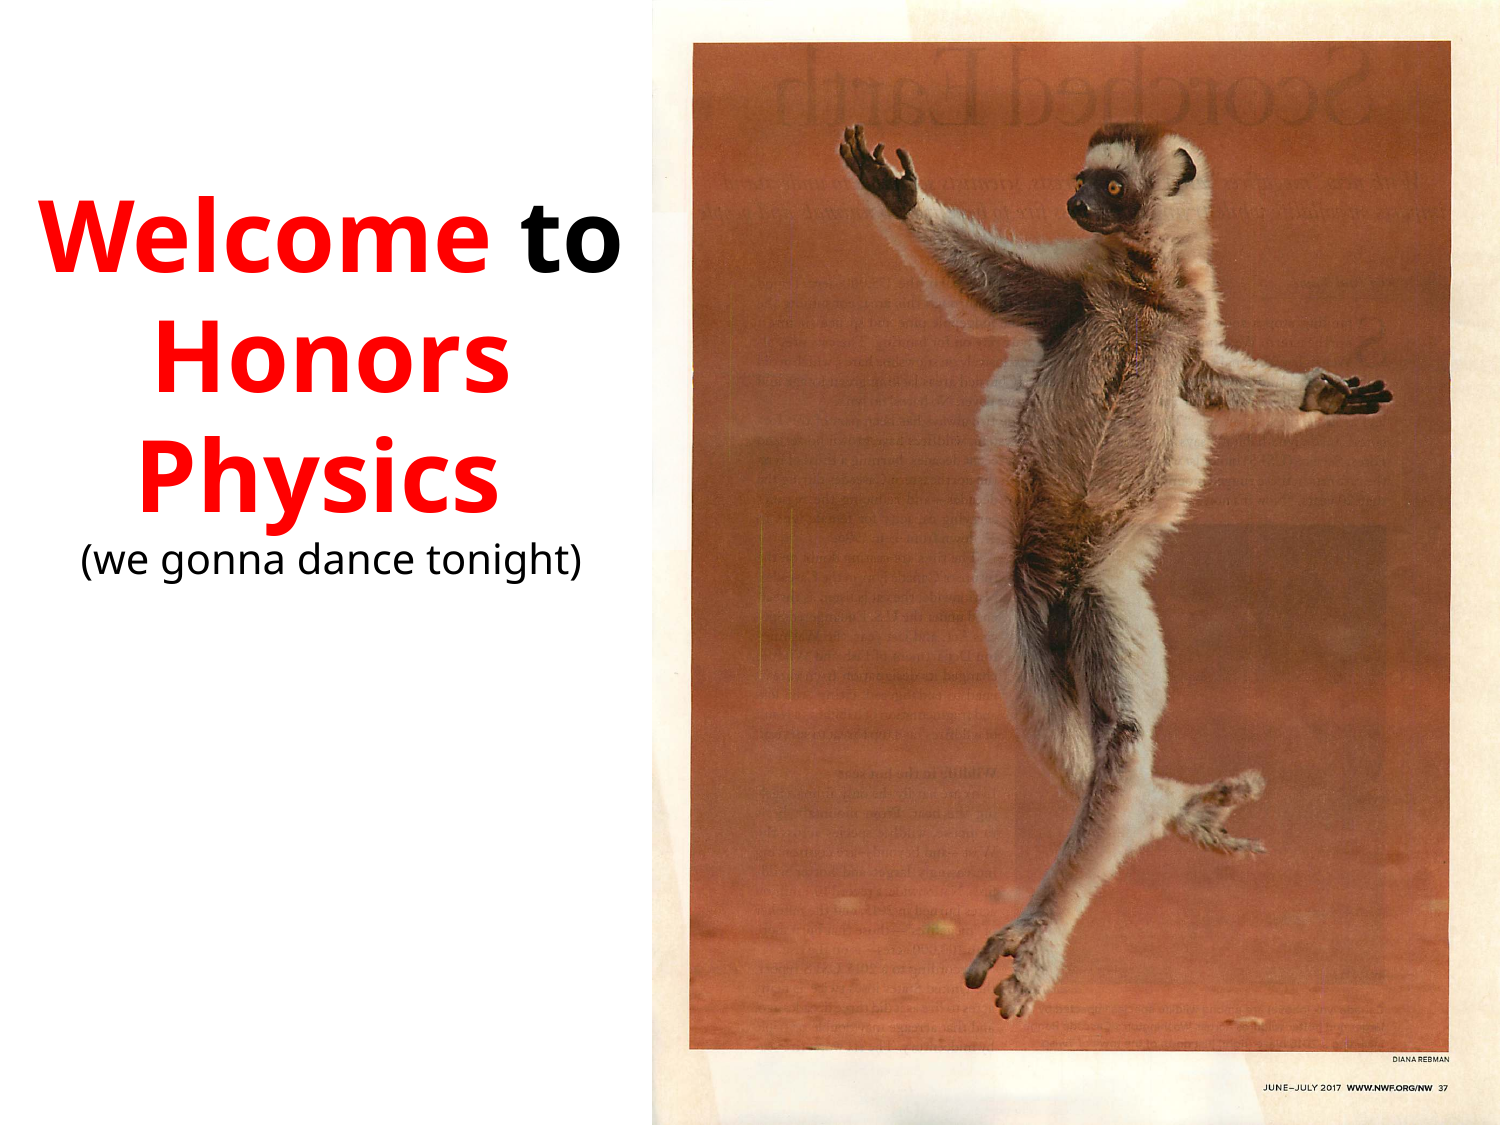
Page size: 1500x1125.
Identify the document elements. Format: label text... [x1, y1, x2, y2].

text_box Welcome to Honors Physics (we gonna dance tonight) [0, 212, 646, 550]
picture [651, 0, 1500, 1125]
